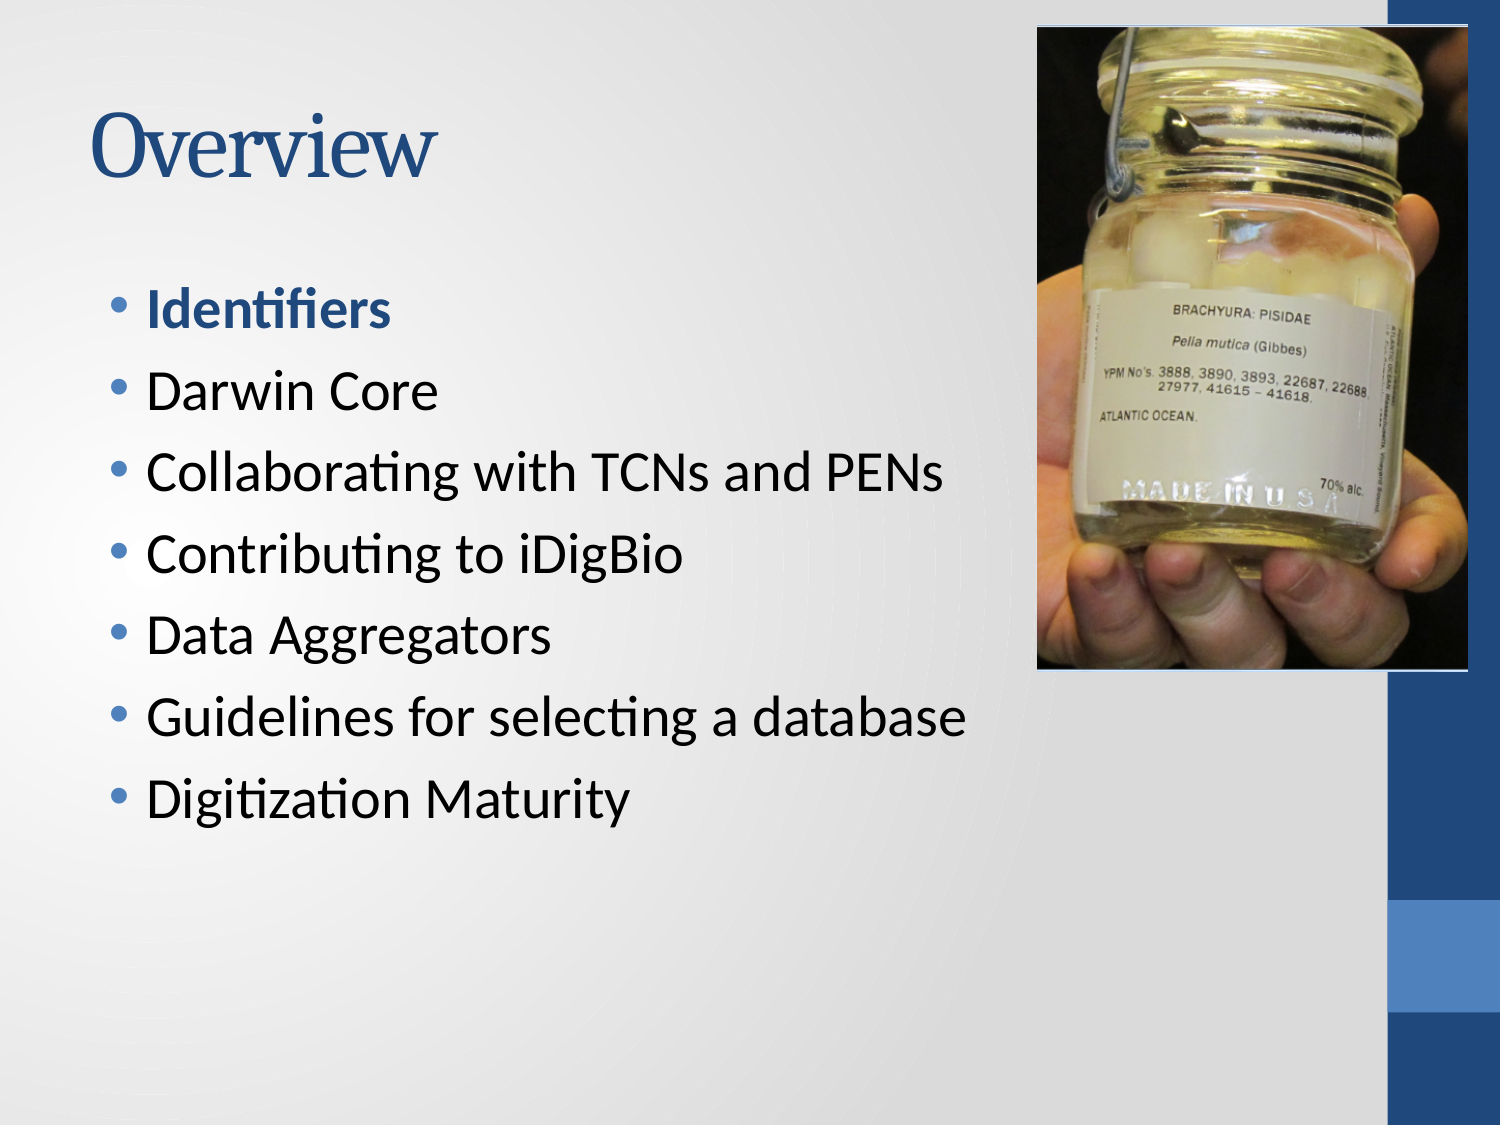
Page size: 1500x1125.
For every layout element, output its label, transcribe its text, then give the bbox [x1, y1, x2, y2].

title Overview [75, 45, 1034, 233]
picture [1036, 24, 1469, 673]
list Identifiers Darwin Core Collaborating with TCNs and PENs Contributing to iDigBio Data Aggregators Guidelines for selecting a database Digitization Maturity [75, 262, 1325, 1050]
